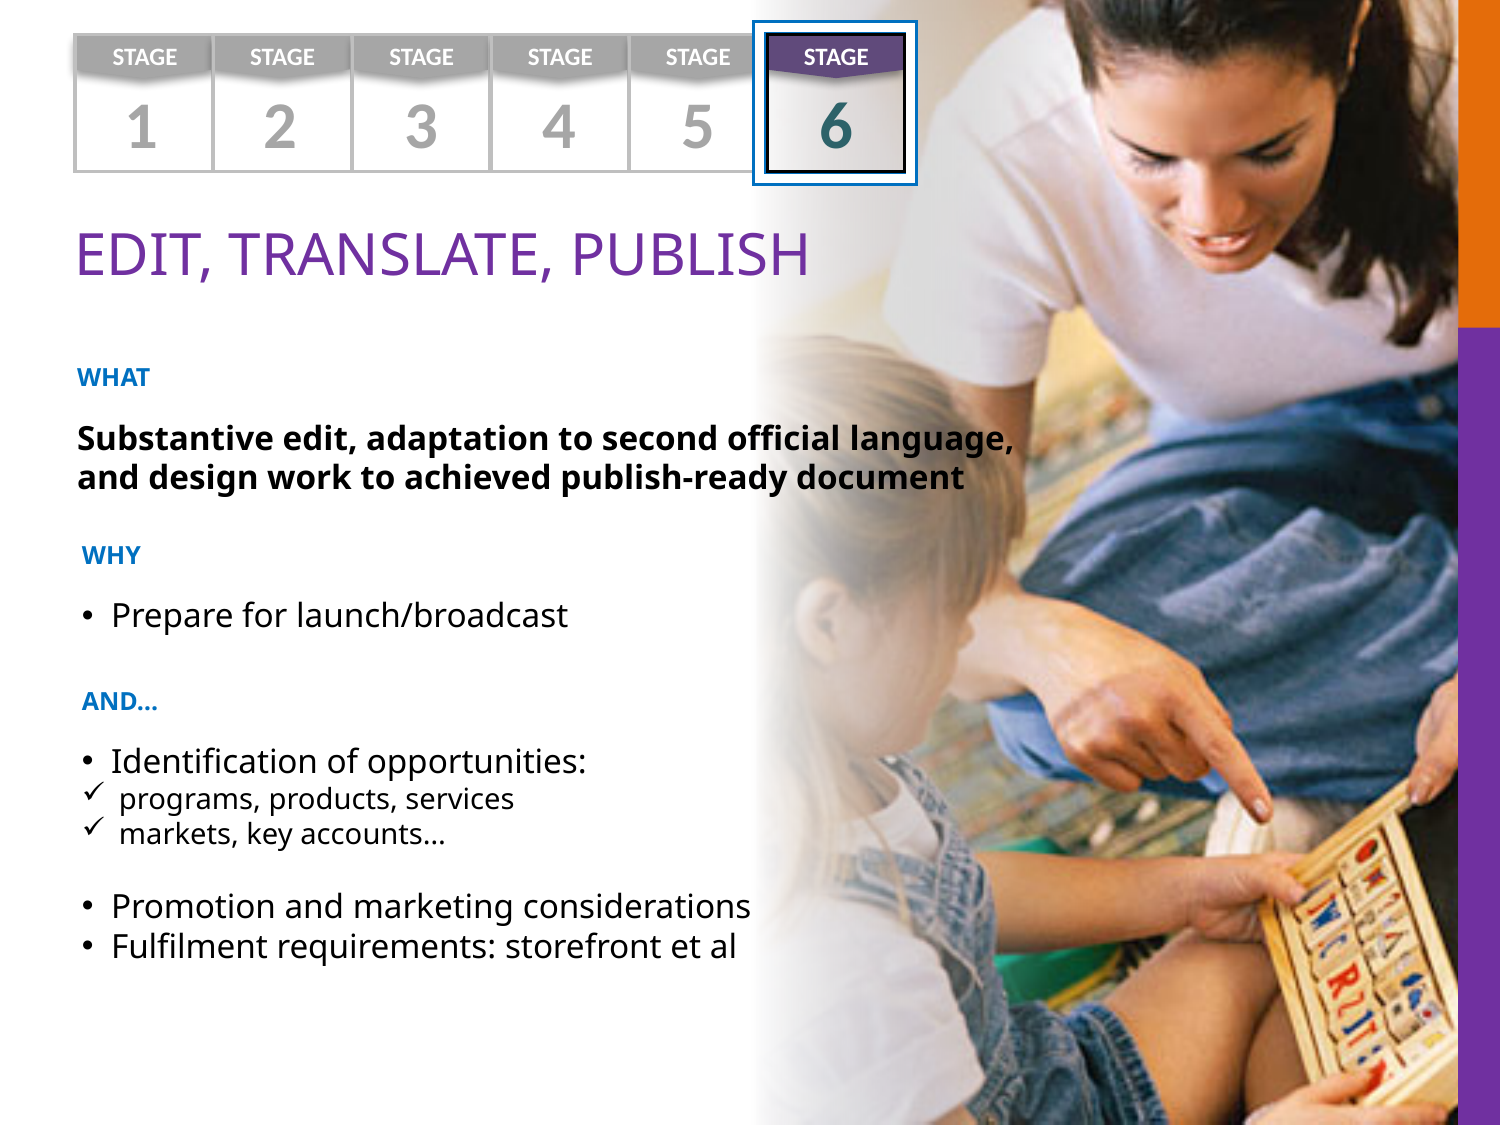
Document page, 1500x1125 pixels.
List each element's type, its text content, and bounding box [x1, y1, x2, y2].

text_box EDIT, TRANSLATE, PUBLISH [59, 209, 751, 295]
text_box 2 [228, 74, 333, 170]
text_box [212, 32, 350, 174]
text_box 1 [66, 74, 212, 170]
text_box WHAT Substantive edit, adaptation to second official language, and design work to achieved publish-ready document [62, 354, 751, 504]
text_box [489, 32, 627, 174]
text_box [627, 32, 751, 174]
picture [756, 0, 1500, 1125]
text_box [73, 170, 212, 174]
text_box WHY Prepare for launch/broadcast [67, 532, 751, 642]
text_box [73, 32, 82, 74]
text_box [350, 32, 489, 174]
text_box [750, 0, 754, 32]
text_box STAGE [82, 32, 208, 74]
text_box AND… Identification of opportunities: programs, products, services markets, key accounts… Promotion and marketing considerations Fulfilment requirements: storefront et al [67, 678, 751, 973]
